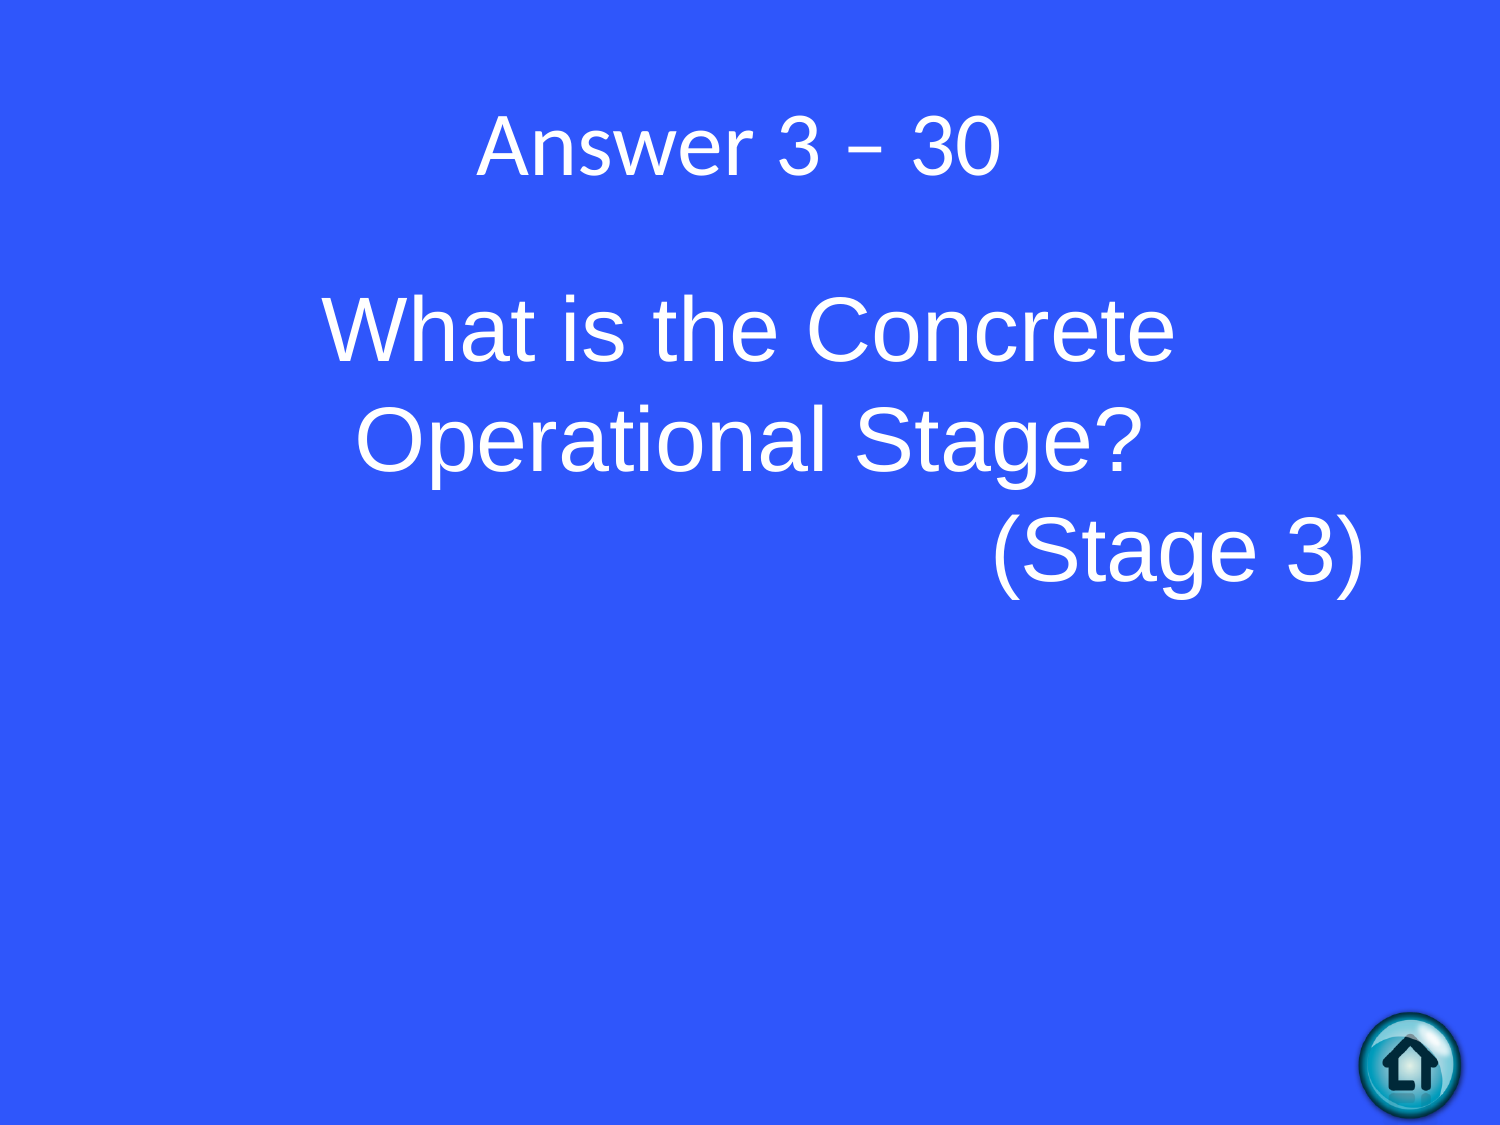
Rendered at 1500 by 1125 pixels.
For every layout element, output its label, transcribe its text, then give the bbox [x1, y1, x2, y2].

list What is the Concrete Operational Stage? (Stage 3) [75, 262, 1425, 1005]
title Answer 3 – 30 [75, 45, 1425, 233]
picture [1349, 1006, 1469, 1125]
